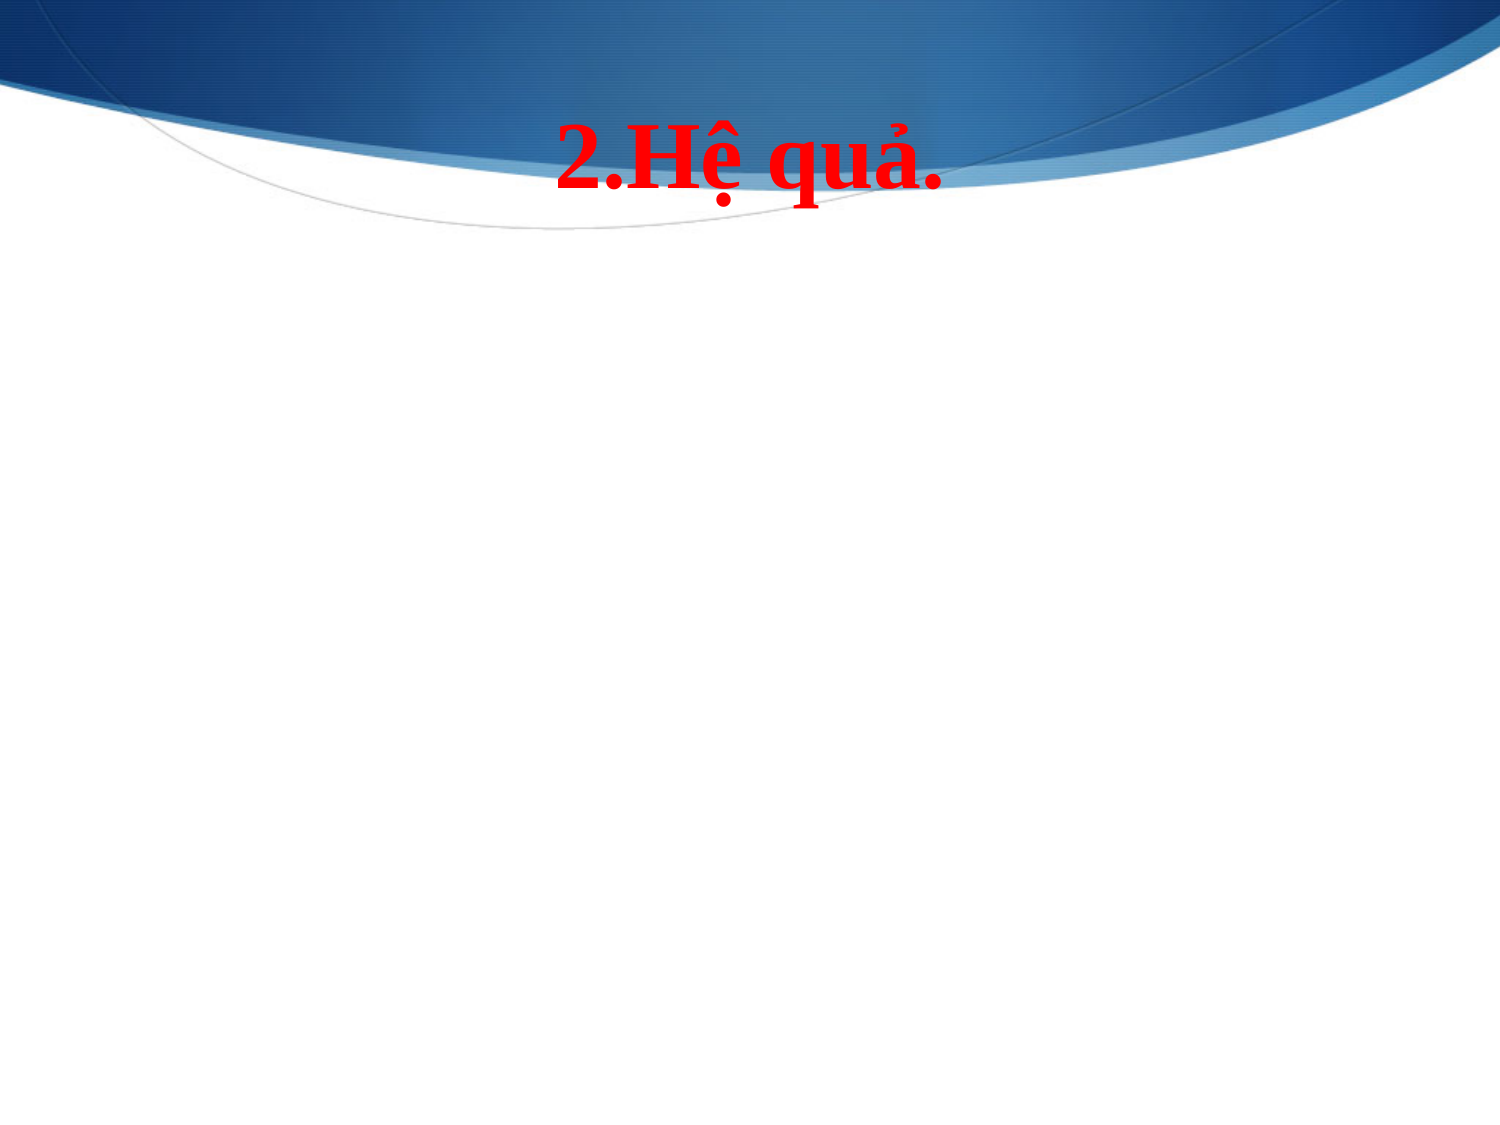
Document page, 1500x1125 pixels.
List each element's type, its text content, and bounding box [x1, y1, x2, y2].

picture [0, 0, 1500, 1125]
title 2.Hệ quả. [75, 56, 1425, 245]
